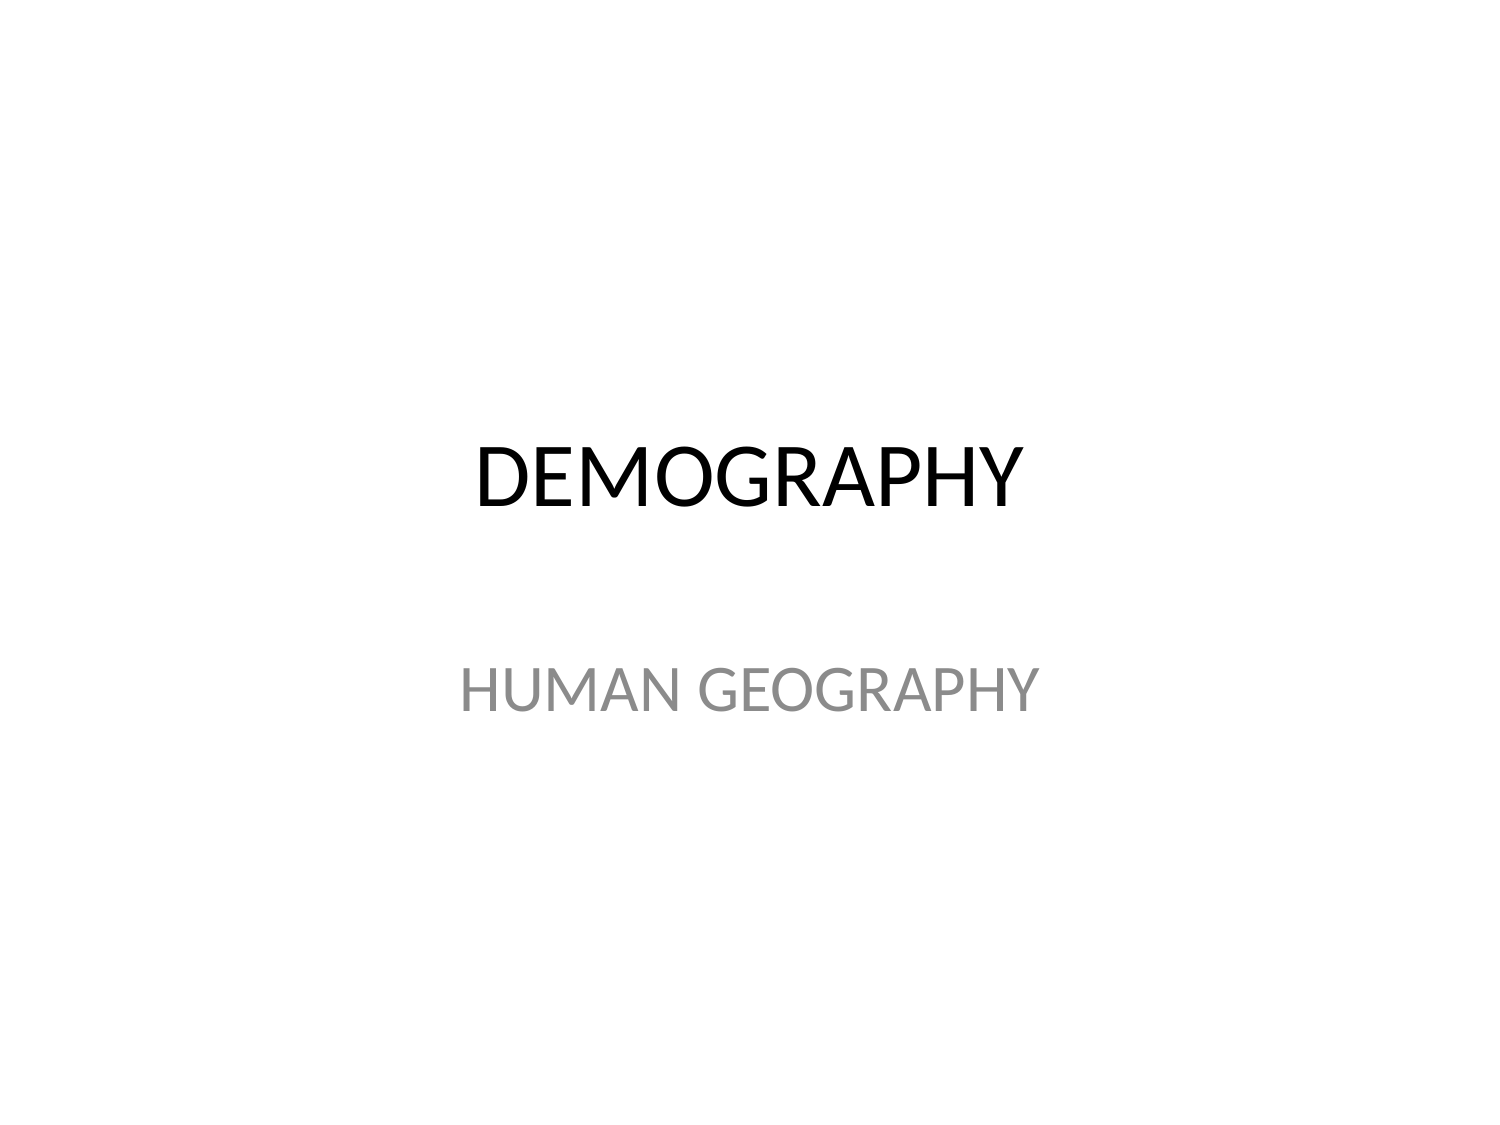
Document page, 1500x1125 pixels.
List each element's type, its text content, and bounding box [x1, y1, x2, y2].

subtitle HUMAN GEOGRAPHY [225, 637, 1275, 925]
title DEMOGRAPHY [112, 349, 1388, 591]
